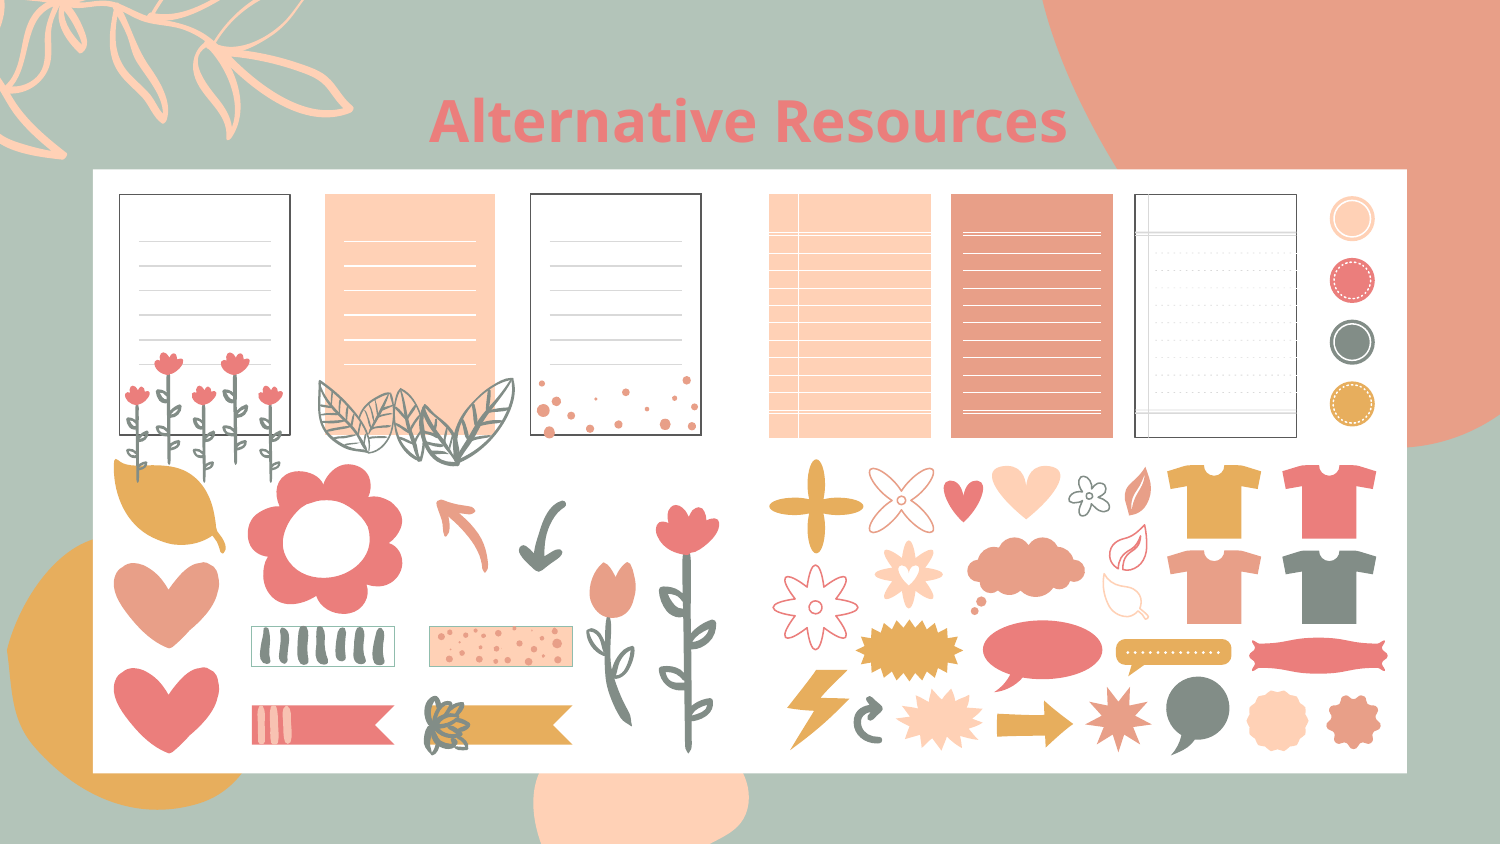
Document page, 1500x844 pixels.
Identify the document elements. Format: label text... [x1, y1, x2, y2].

text_box [855, 619, 964, 682]
text_box [853, 696, 883, 744]
text_box [113, 562, 220, 649]
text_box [769, 194, 931, 438]
text_box [436, 499, 489, 573]
text_box [1103, 573, 1149, 620]
text_box [869, 468, 934, 533]
text_box [1166, 685, 1230, 756]
text_box [996, 700, 1074, 748]
text_box [1282, 550, 1377, 624]
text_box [1326, 319, 1376, 365]
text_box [1326, 195, 1376, 242]
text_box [0, 0, 359, 204]
text_box [1246, 690, 1309, 752]
text_box [992, 465, 1061, 520]
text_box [1134, 194, 1297, 438]
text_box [422, 695, 573, 756]
text_box [1282, 465, 1377, 539]
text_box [251, 625, 395, 667]
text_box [251, 705, 395, 745]
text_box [585, 561, 637, 727]
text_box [123, 351, 284, 484]
text_box [773, 564, 858, 650]
text_box [113, 667, 220, 754]
text_box [113, 458, 226, 554]
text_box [966, 537, 1087, 616]
text_box [1085, 686, 1152, 753]
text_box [314, 377, 519, 467]
title Alternative Resources [363, 93, 1382, 170]
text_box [324, 194, 496, 376]
text_box [895, 688, 983, 751]
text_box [534, 375, 699, 439]
text_box [1124, 466, 1151, 516]
text_box [874, 540, 943, 609]
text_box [950, 194, 1113, 438]
text_box [92, 169, 1407, 774]
text_box [1069, 476, 1110, 516]
text_box [982, 624, 1103, 693]
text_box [1329, 381, 1376, 427]
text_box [1329, 257, 1376, 304]
text_box [943, 480, 984, 523]
text_box [1167, 550, 1262, 624]
text_box [787, 669, 850, 751]
text_box [518, 500, 566, 572]
text_box [247, 471, 403, 614]
text_box [1326, 695, 1381, 750]
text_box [119, 212, 291, 436]
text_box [429, 625, 573, 667]
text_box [530, 194, 702, 378]
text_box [653, 504, 720, 754]
text_box [1249, 637, 1388, 674]
text_box [1109, 524, 1147, 571]
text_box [1115, 638, 1232, 677]
text_box [1167, 465, 1262, 539]
text_box [769, 459, 864, 554]
